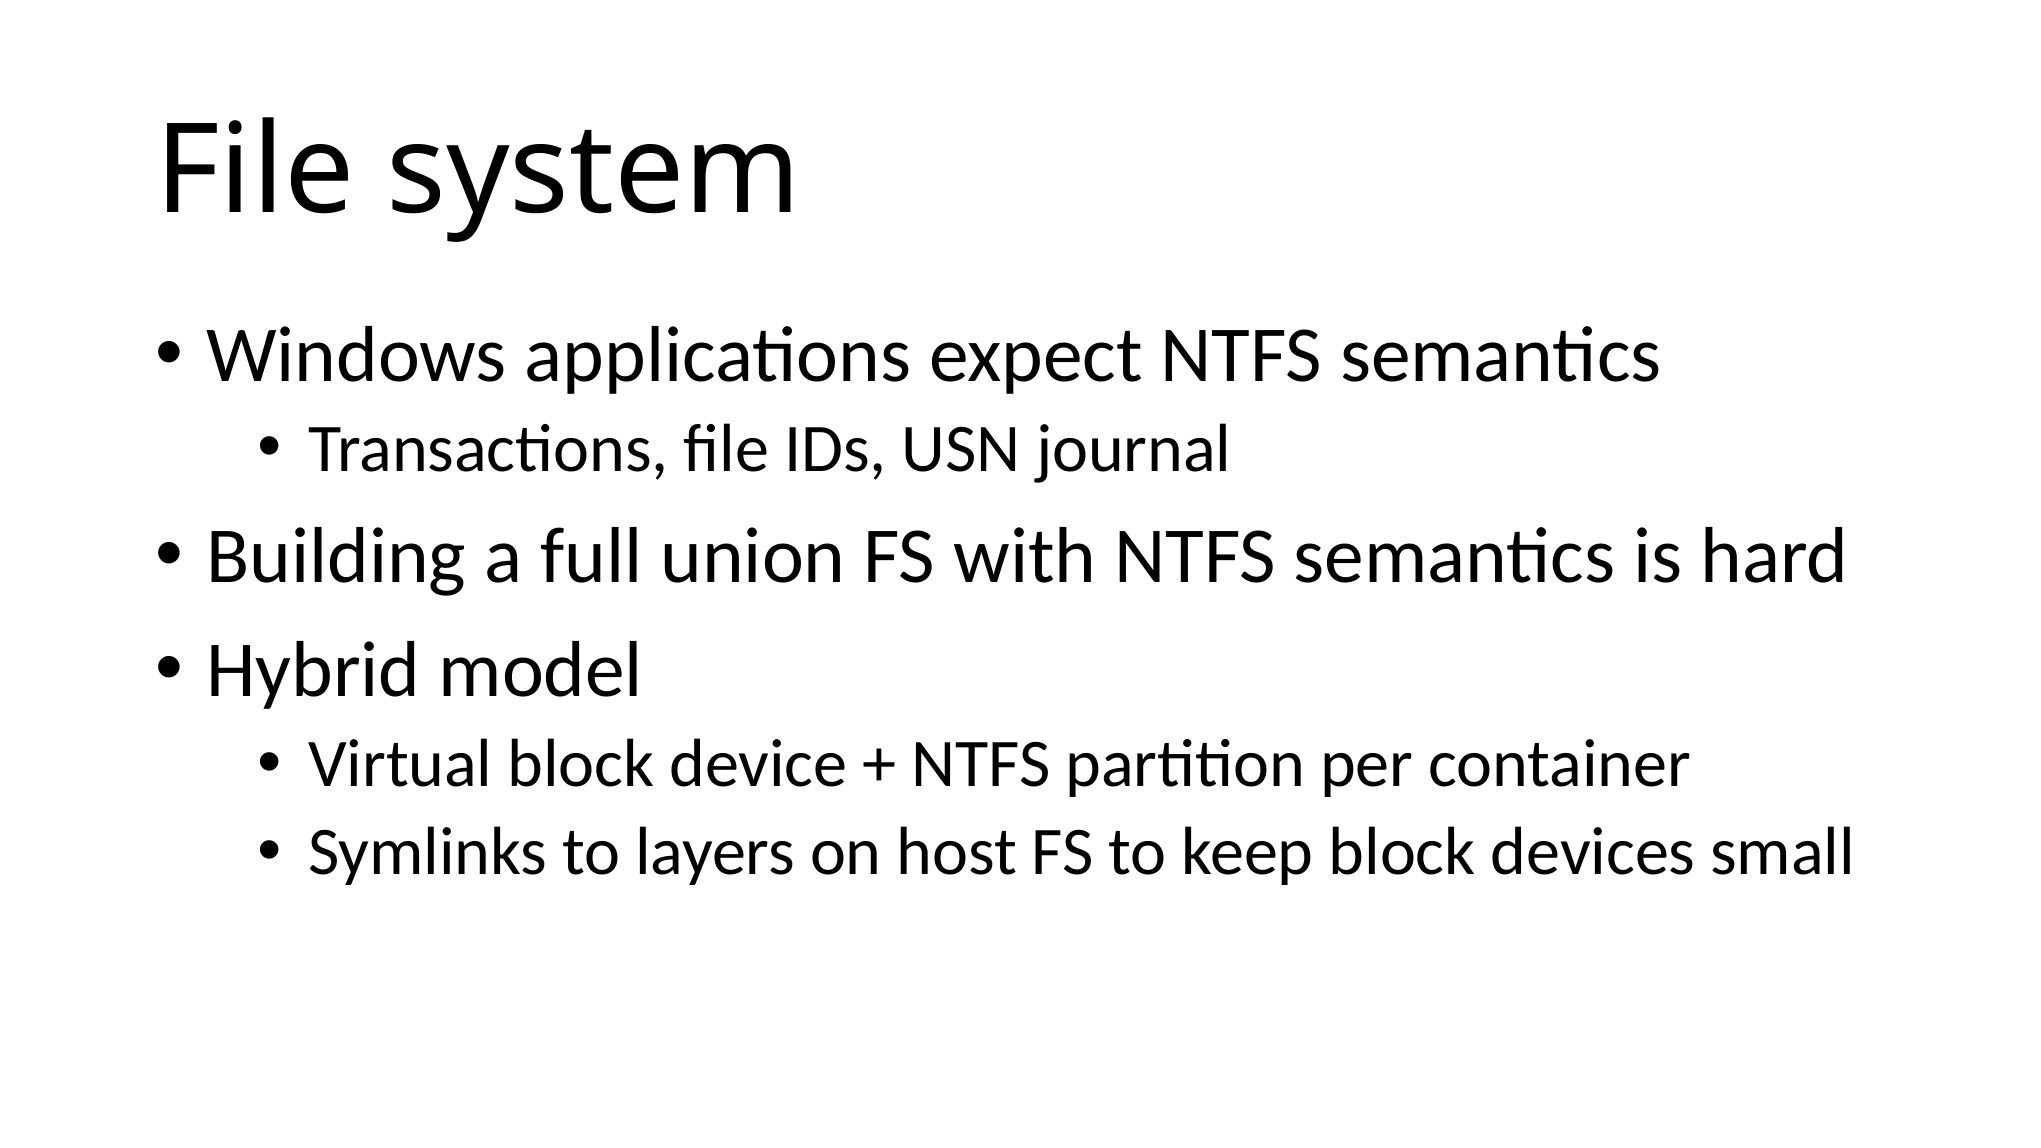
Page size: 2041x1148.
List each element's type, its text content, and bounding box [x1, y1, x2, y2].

list Windows applications expect NTFS semantics Transactions, file IDs, USN journal Building a full union FS with NTFS semantics is hard Hybrid model Virtual block device + NTFS partition per container Symlinks to layers on host FS to keep block devices small [140, 305, 1900, 1034]
title File system [140, 61, 1900, 283]
